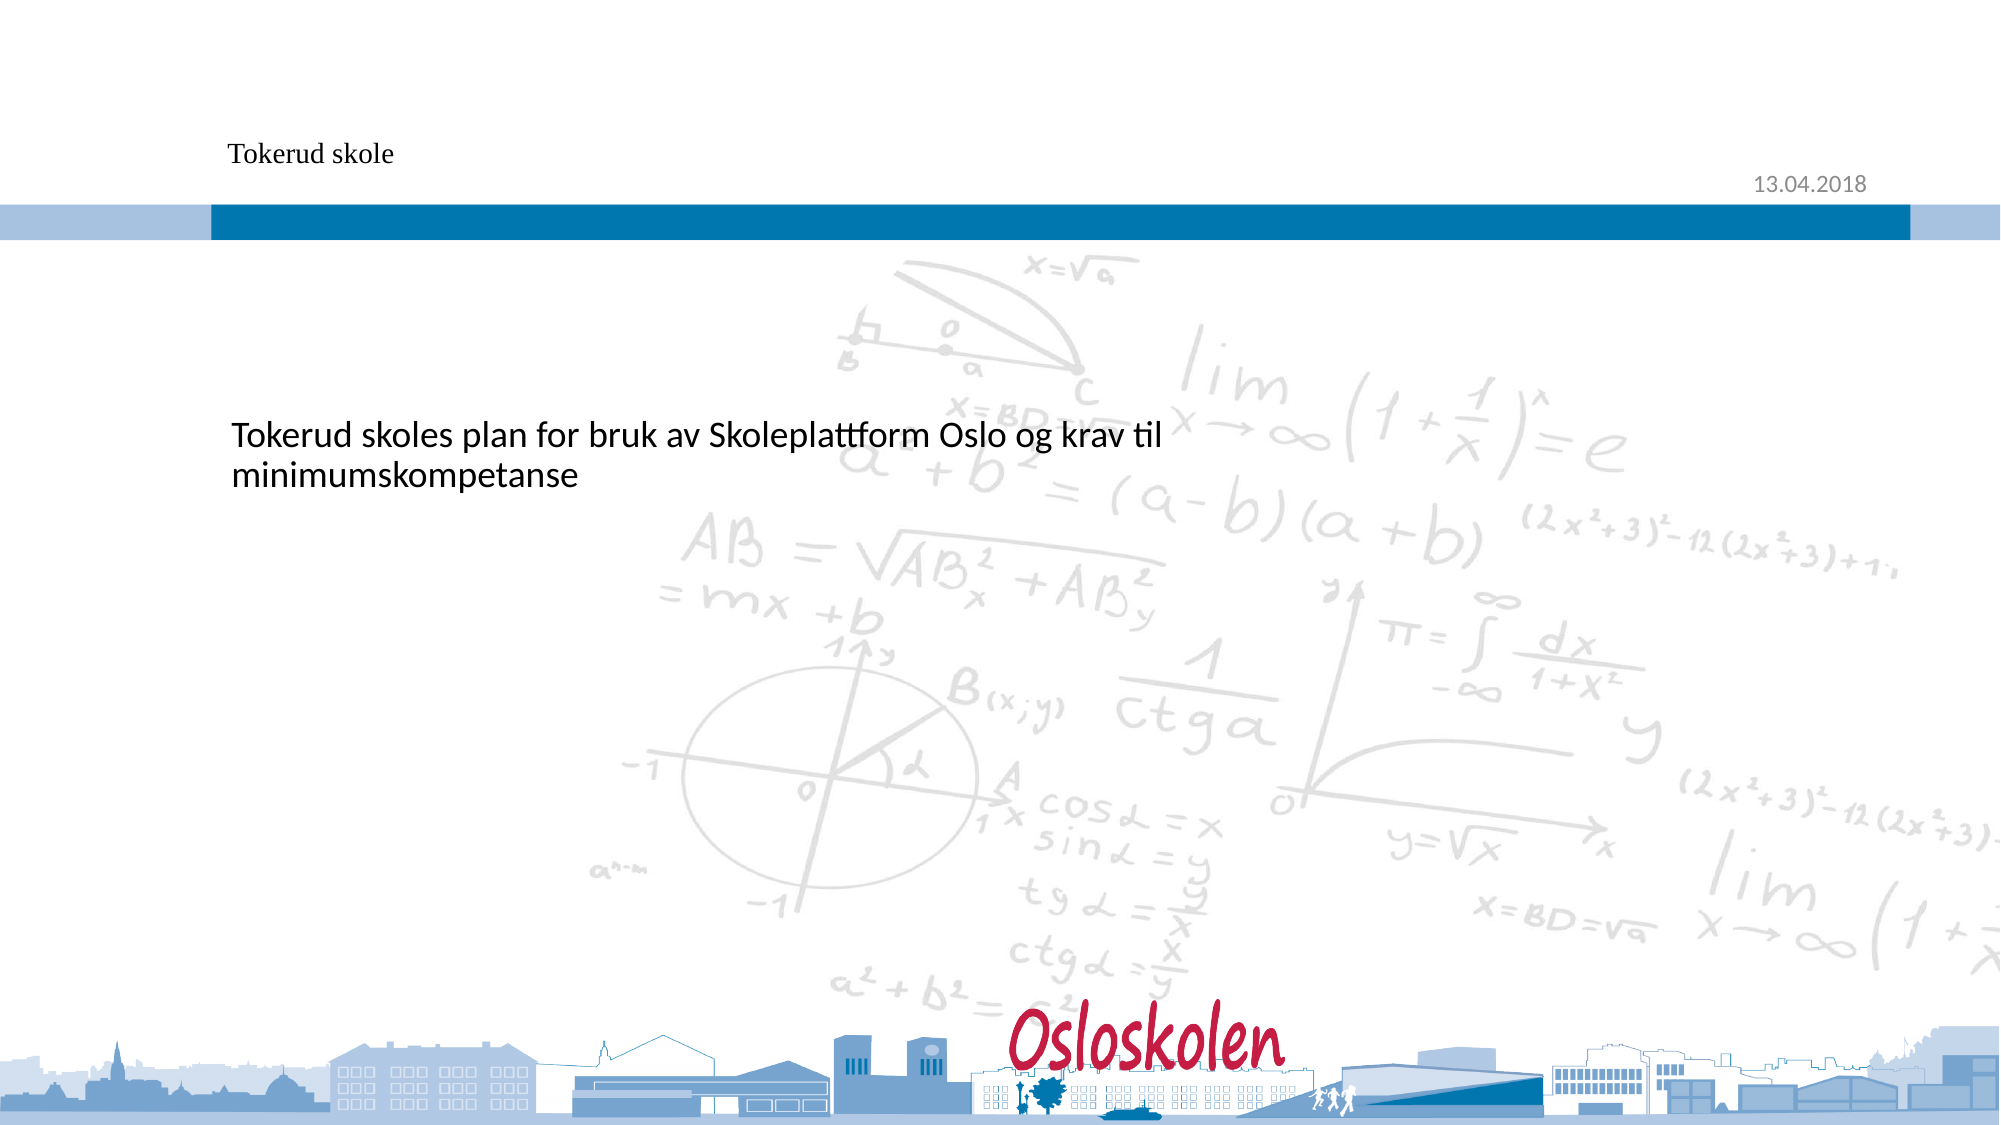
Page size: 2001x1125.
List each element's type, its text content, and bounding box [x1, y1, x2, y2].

list Tokerud skole [212, 130, 1215, 195]
subtitle Tokerud skoles plan for bruk av Skoleplattform Oslo og krav til minimumskompetanse [216, 407, 1288, 514]
picture [0, 241, 2000, 1125]
